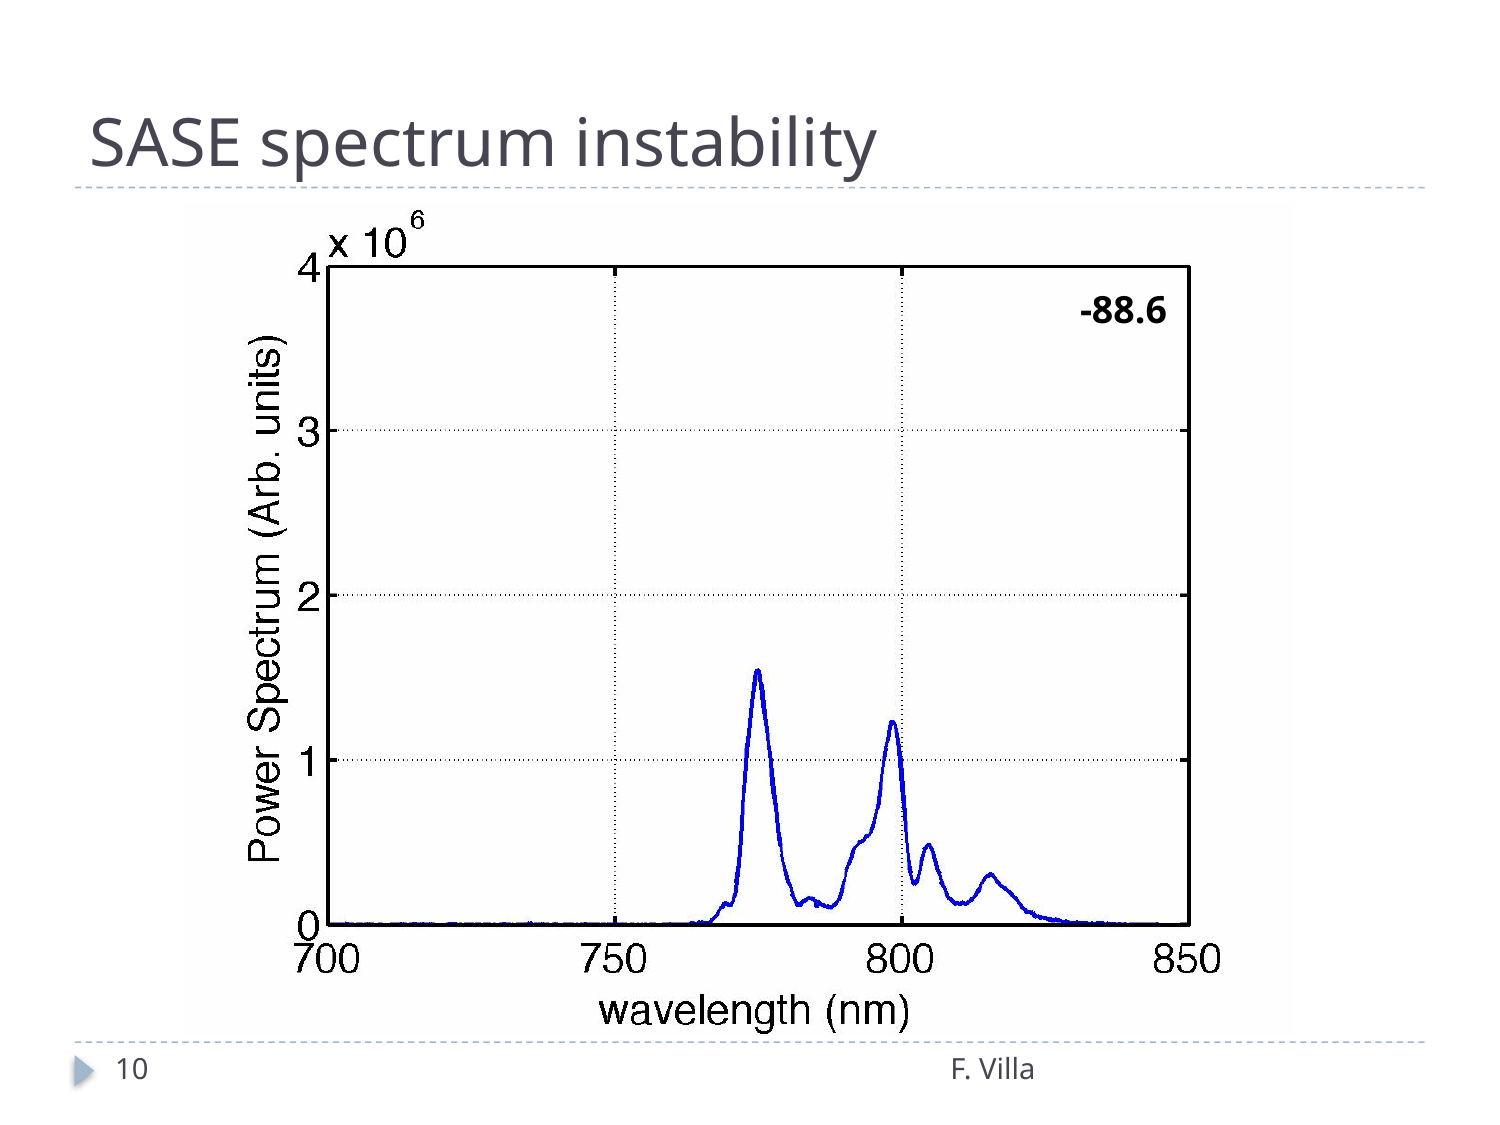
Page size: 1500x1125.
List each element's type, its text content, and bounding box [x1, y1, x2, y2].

footer F. Villa [475, 1048, 1051, 1103]
title SASE spectrum instability [75, 24, 1425, 188]
picture [182, 201, 1294, 1036]
slide_number 10 [100, 1042, 426, 1103]
